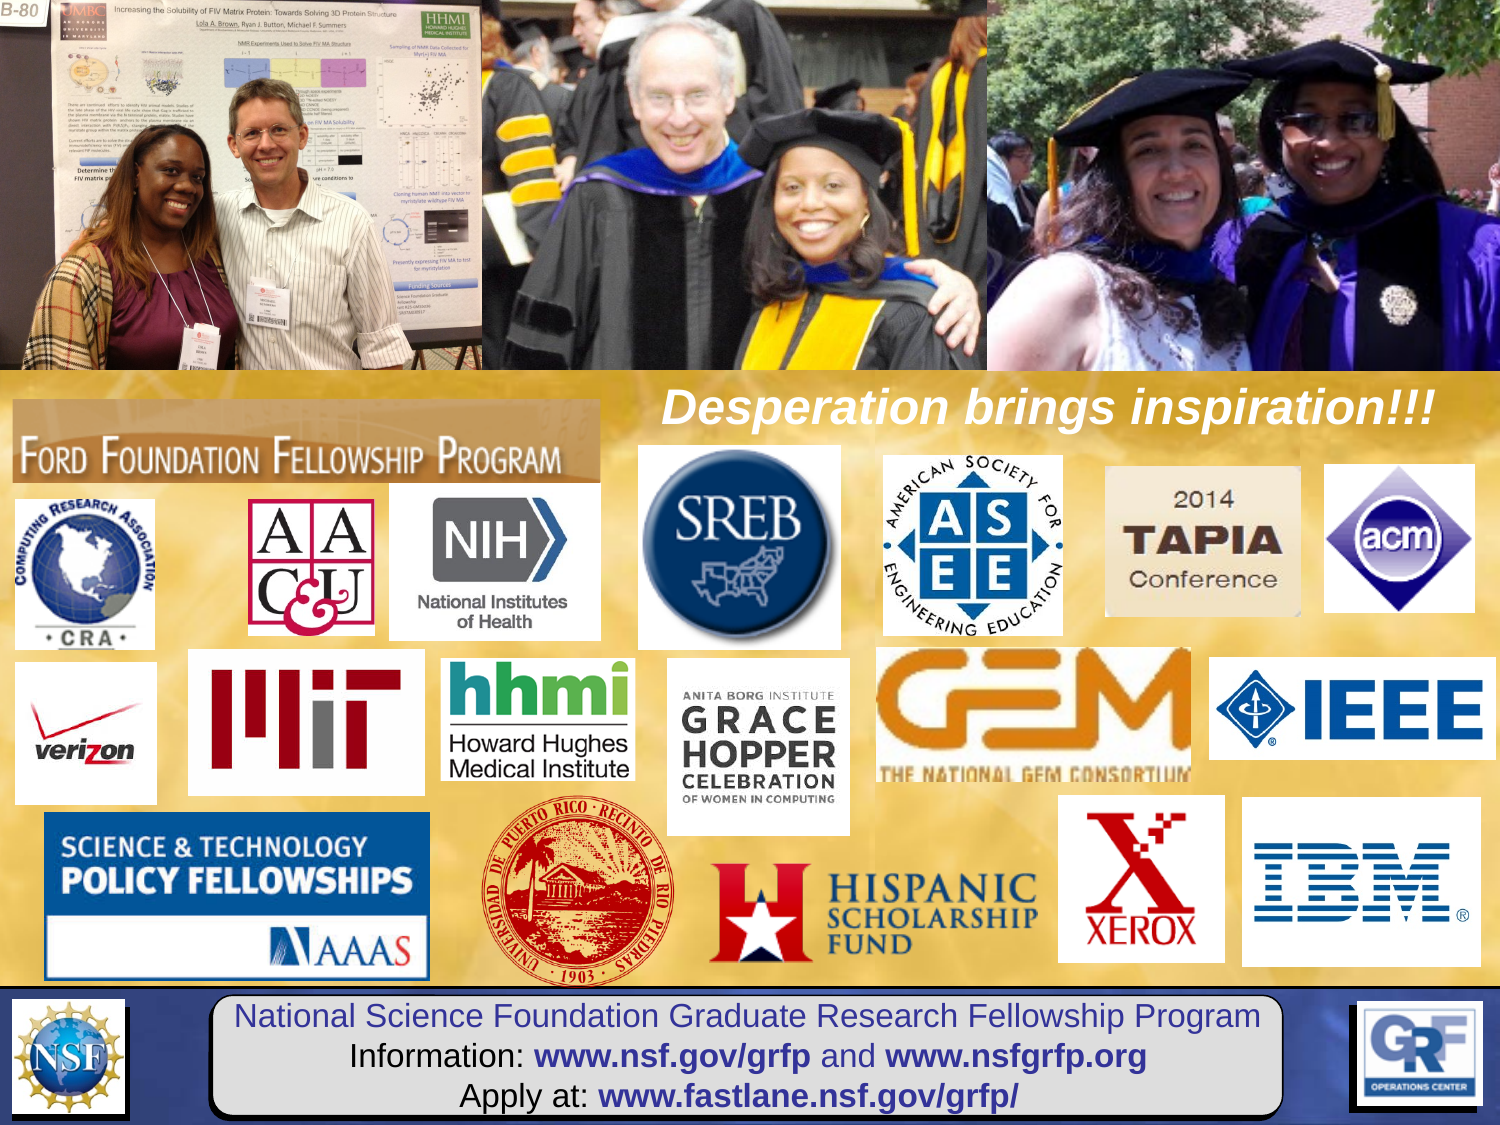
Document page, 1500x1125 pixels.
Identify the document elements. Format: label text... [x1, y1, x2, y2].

picture [0, 0, 1500, 1125]
text_box Desperation brings inspiration!!! [0, 377, 1452, 443]
